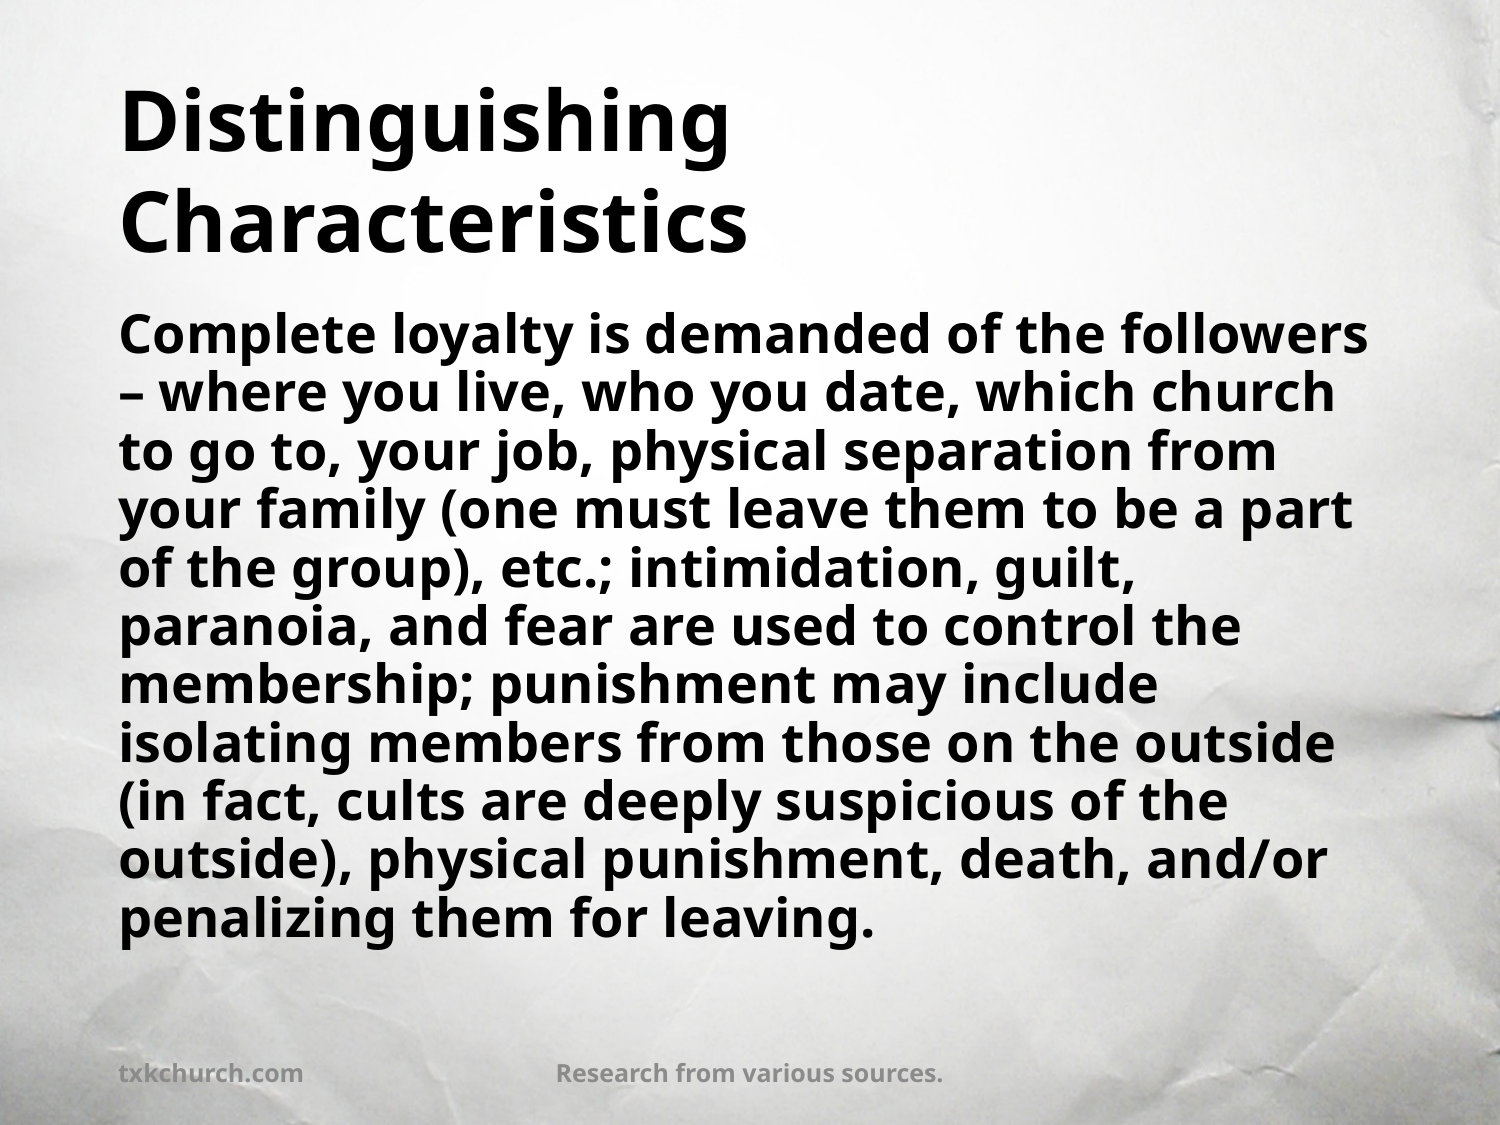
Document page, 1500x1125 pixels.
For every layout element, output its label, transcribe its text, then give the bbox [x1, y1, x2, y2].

slide_number txkchurch.com [103, 1042, 441, 1103]
footer Research from various sources. [496, 1042, 1004, 1103]
title Distinguishing Characteristics [103, 59, 1397, 278]
list Complete loyalty is demanded of the followers – where you live, who you date, which church to go to, your job, physical separation from your family (one must leave them to be a part of the group), etc.; intimidation, guilt, paranoia, and fear are used to control the membership; punishment may include isolating members from those on the outside (in fact, cults are deeply suspicious of the outside), physical punishment, death, and/or penalizing them for leaving. [103, 299, 1397, 1014]
picture [0, 0, 1500, 1125]
